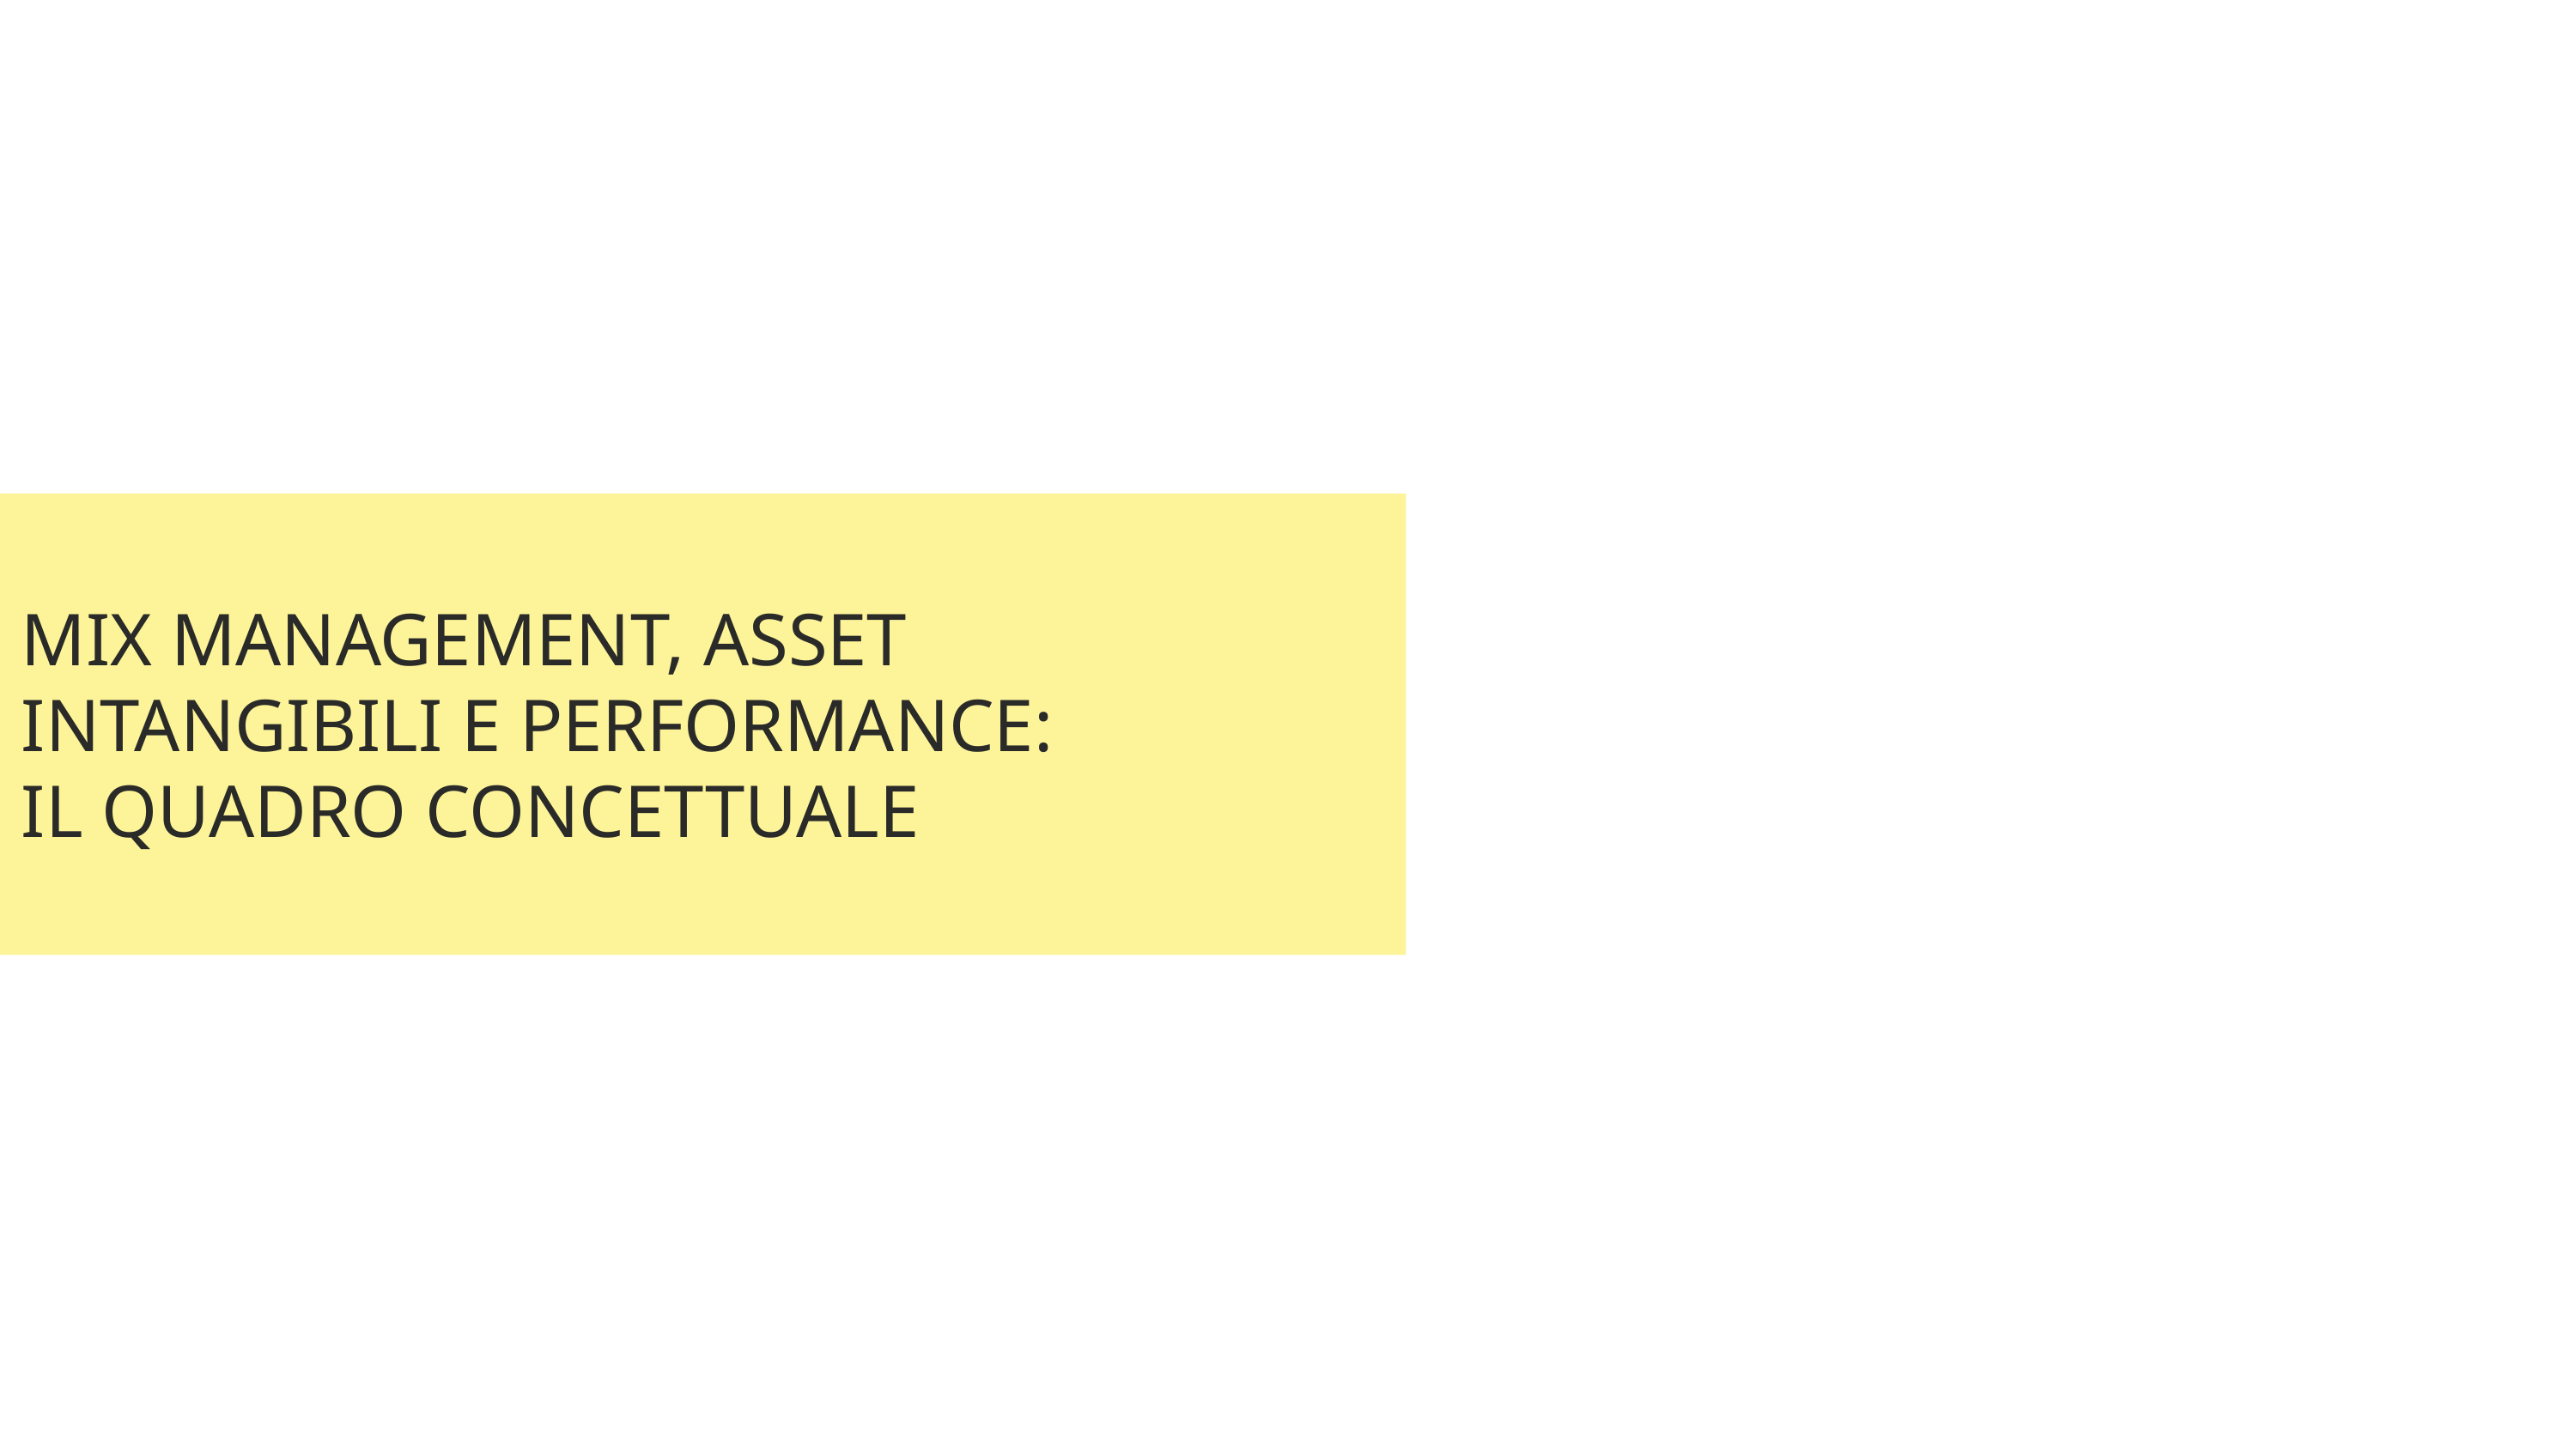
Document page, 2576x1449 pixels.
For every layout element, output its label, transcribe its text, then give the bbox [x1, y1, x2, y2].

text_box [0, 492, 1407, 957]
text_box Mix management, asset intangibili e performance: il quadro concettuale [21, 594, 1122, 852]
